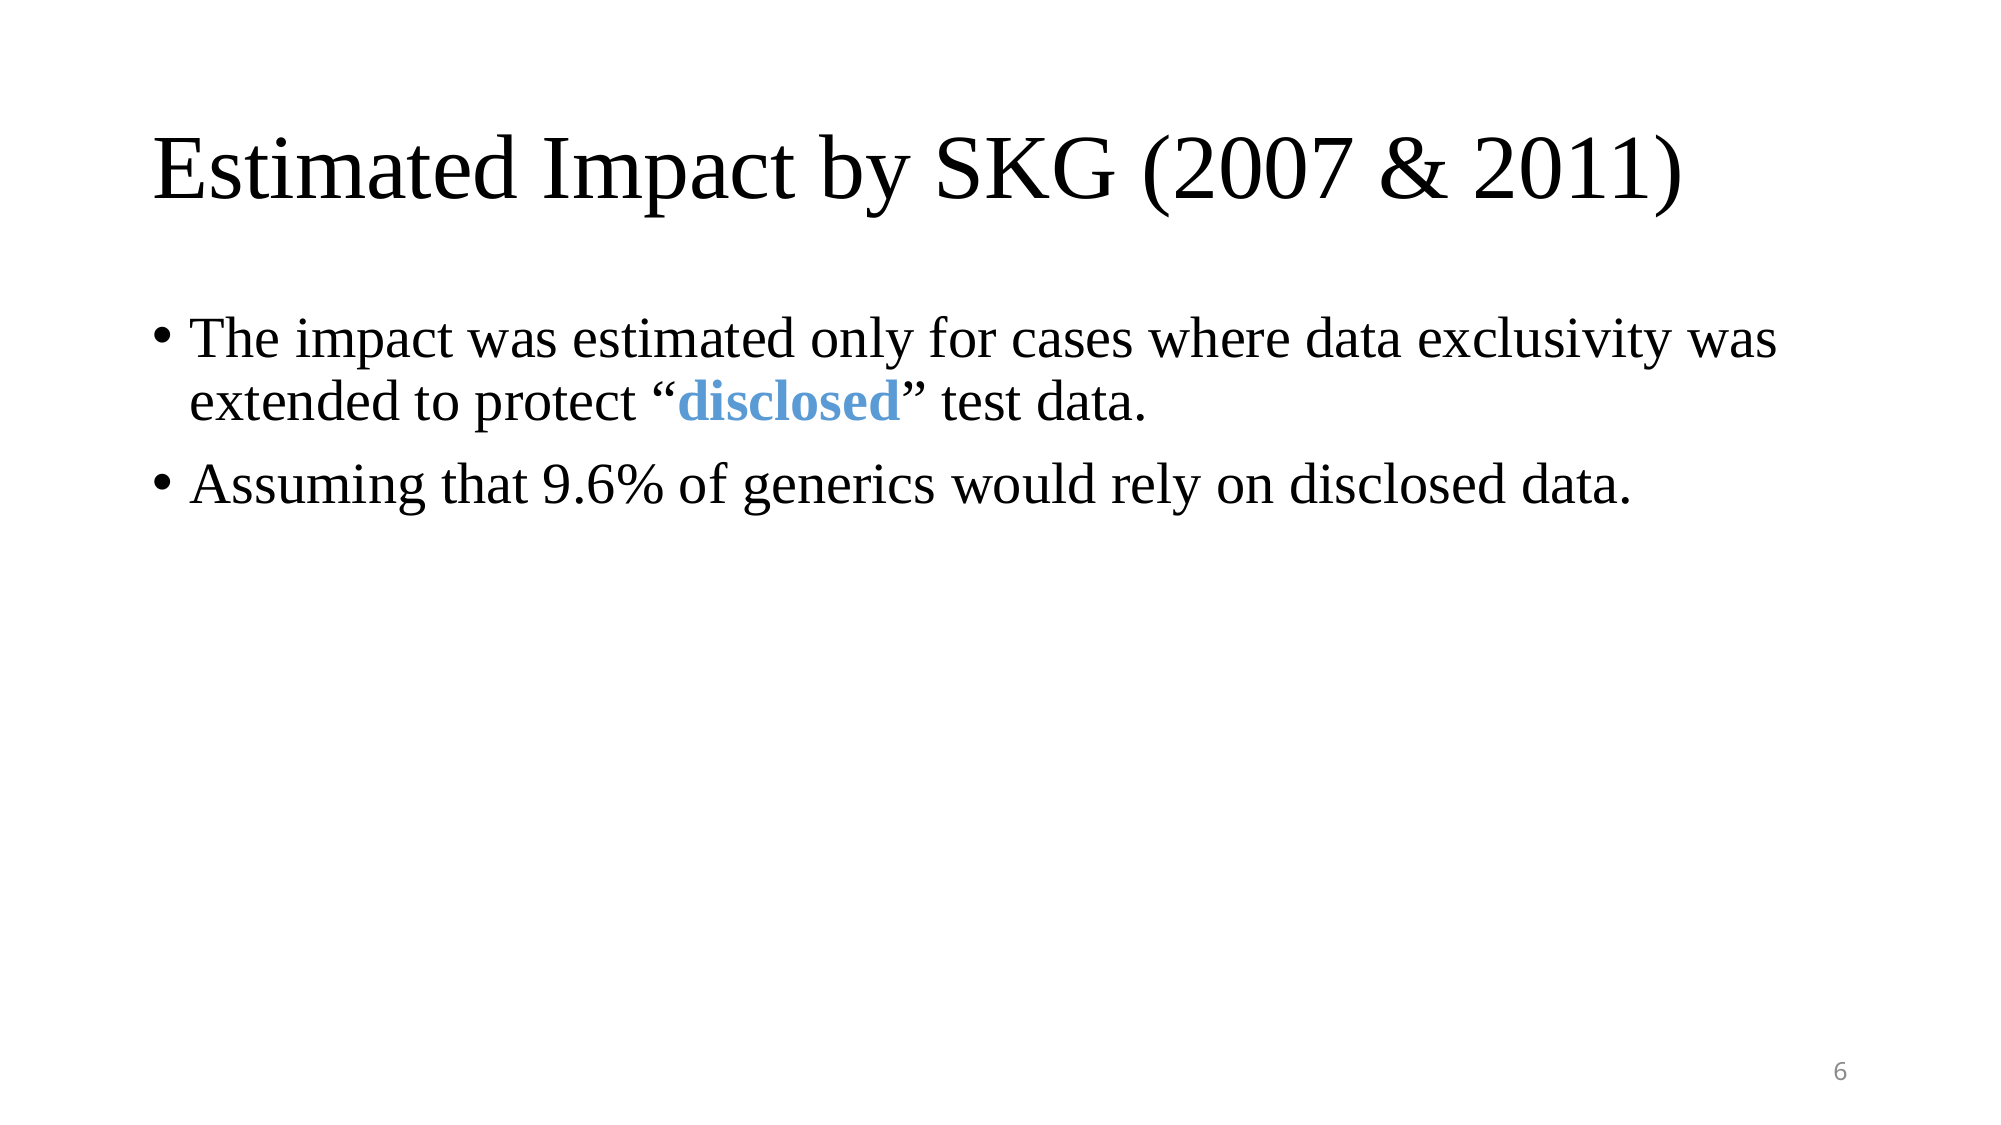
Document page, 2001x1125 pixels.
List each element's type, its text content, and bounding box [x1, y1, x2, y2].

list The impact was estimated only for cases where data exclusivity was extended to protect “disclosed” test data. Assuming that 9.6% of generics would rely on disclosed data. [137, 299, 1863, 1014]
slide_number 6 [1412, 1042, 1863, 1103]
title Estimated Impact by SKG (2007 & 2011) [137, 59, 1863, 278]
